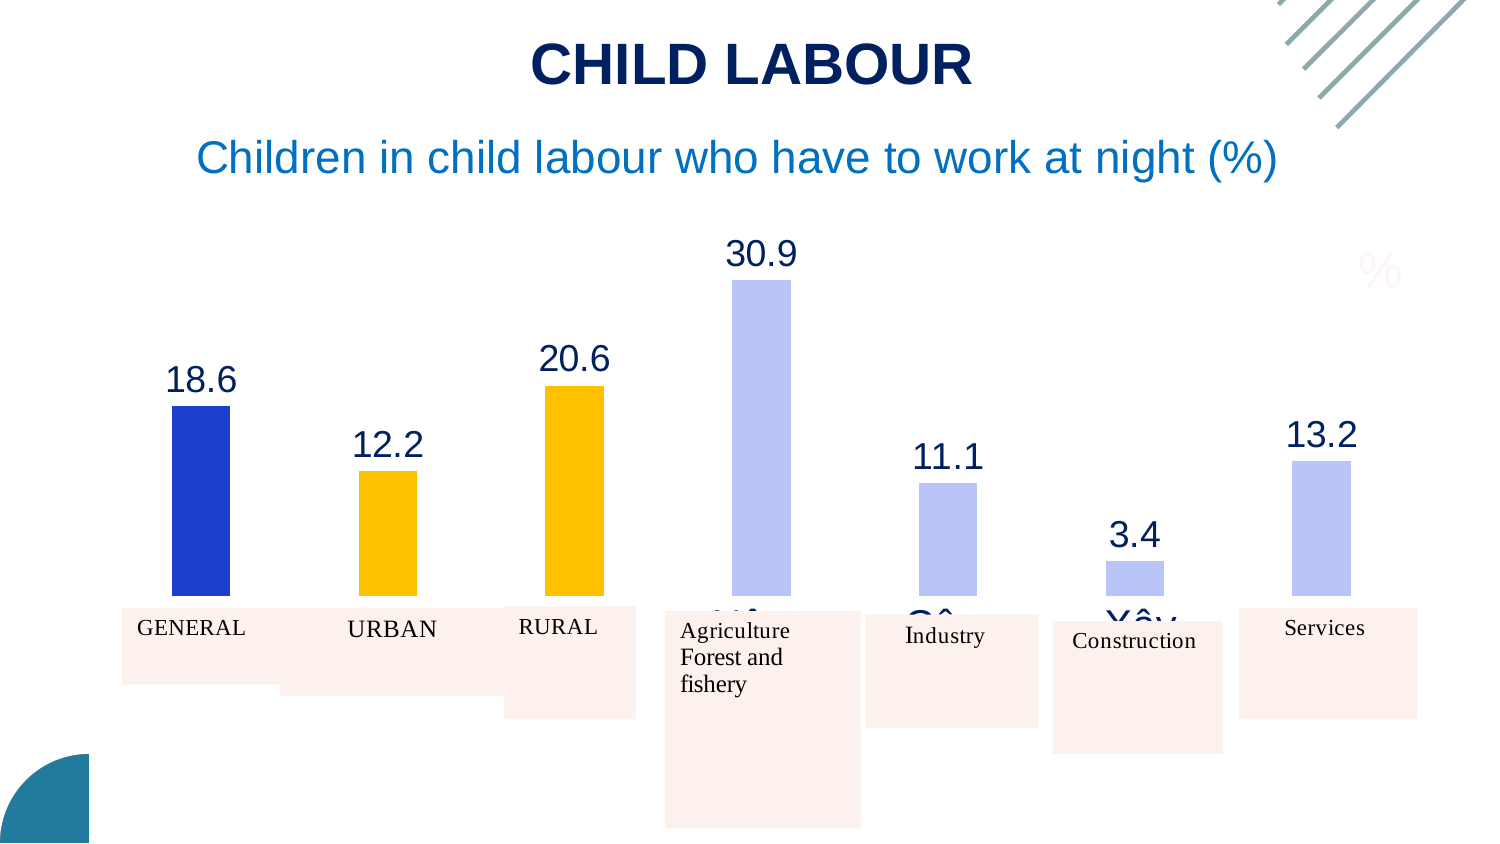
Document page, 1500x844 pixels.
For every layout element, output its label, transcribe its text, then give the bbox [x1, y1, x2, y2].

chart [81, 209, 1441, 829]
text_box Children in child labour who have to work at night (%) [195, 124, 1388, 183]
text_box CHILD LABOUR [236, 38, 1268, 97]
text_box [0, 754, 89, 843]
